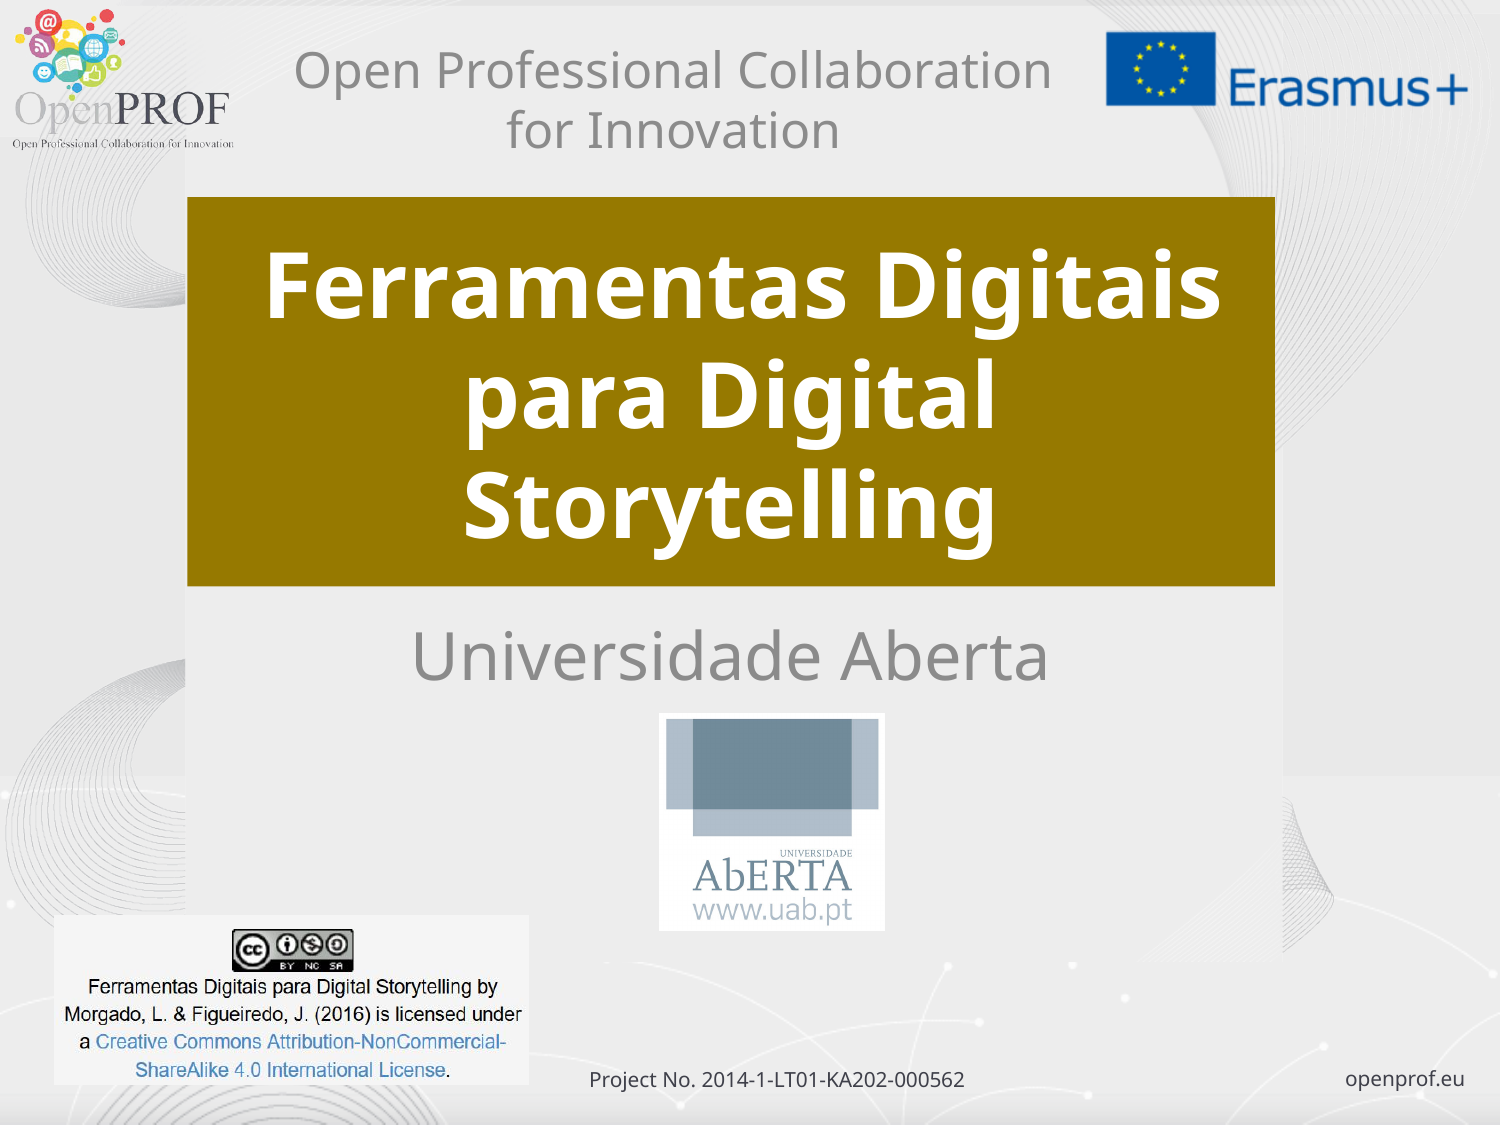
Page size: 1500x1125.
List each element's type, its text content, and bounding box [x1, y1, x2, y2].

text_box Open Professional Collaboration for Innovation [251, 31, 1110, 156]
subtitle Universidade Aberta [187, 605, 1275, 951]
title Ferramentas Digitais para Digital Storytelling [187, 197, 1275, 587]
picture [0, 0, 1500, 1125]
